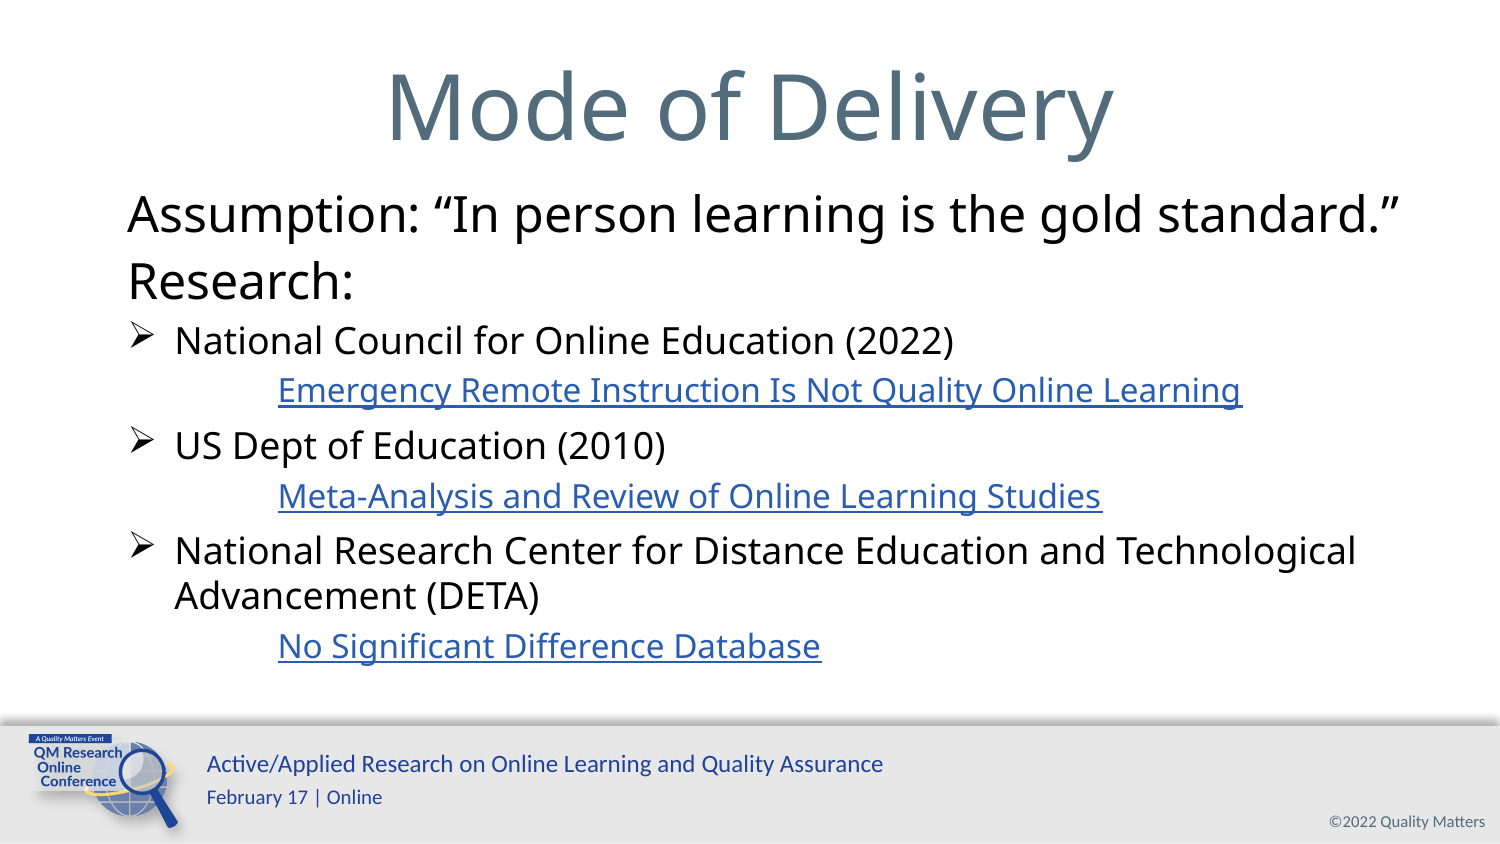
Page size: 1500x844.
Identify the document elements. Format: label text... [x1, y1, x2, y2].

picture [27, 734, 178, 828]
title Mode of Delivery [75, 33, 1425, 174]
list Assumption: “In person learning is the gold standard.” Research: National Council for Online Education (2022) Emergency Remote Instruction Is Not Quality Online Learning US Dept of Education (2010) Meta-Analysis and Review of Online Learning Studies National Research Center for Distance Education and Technological Advancement (DETA) No Significant Difference Database [75, 174, 1425, 703]
